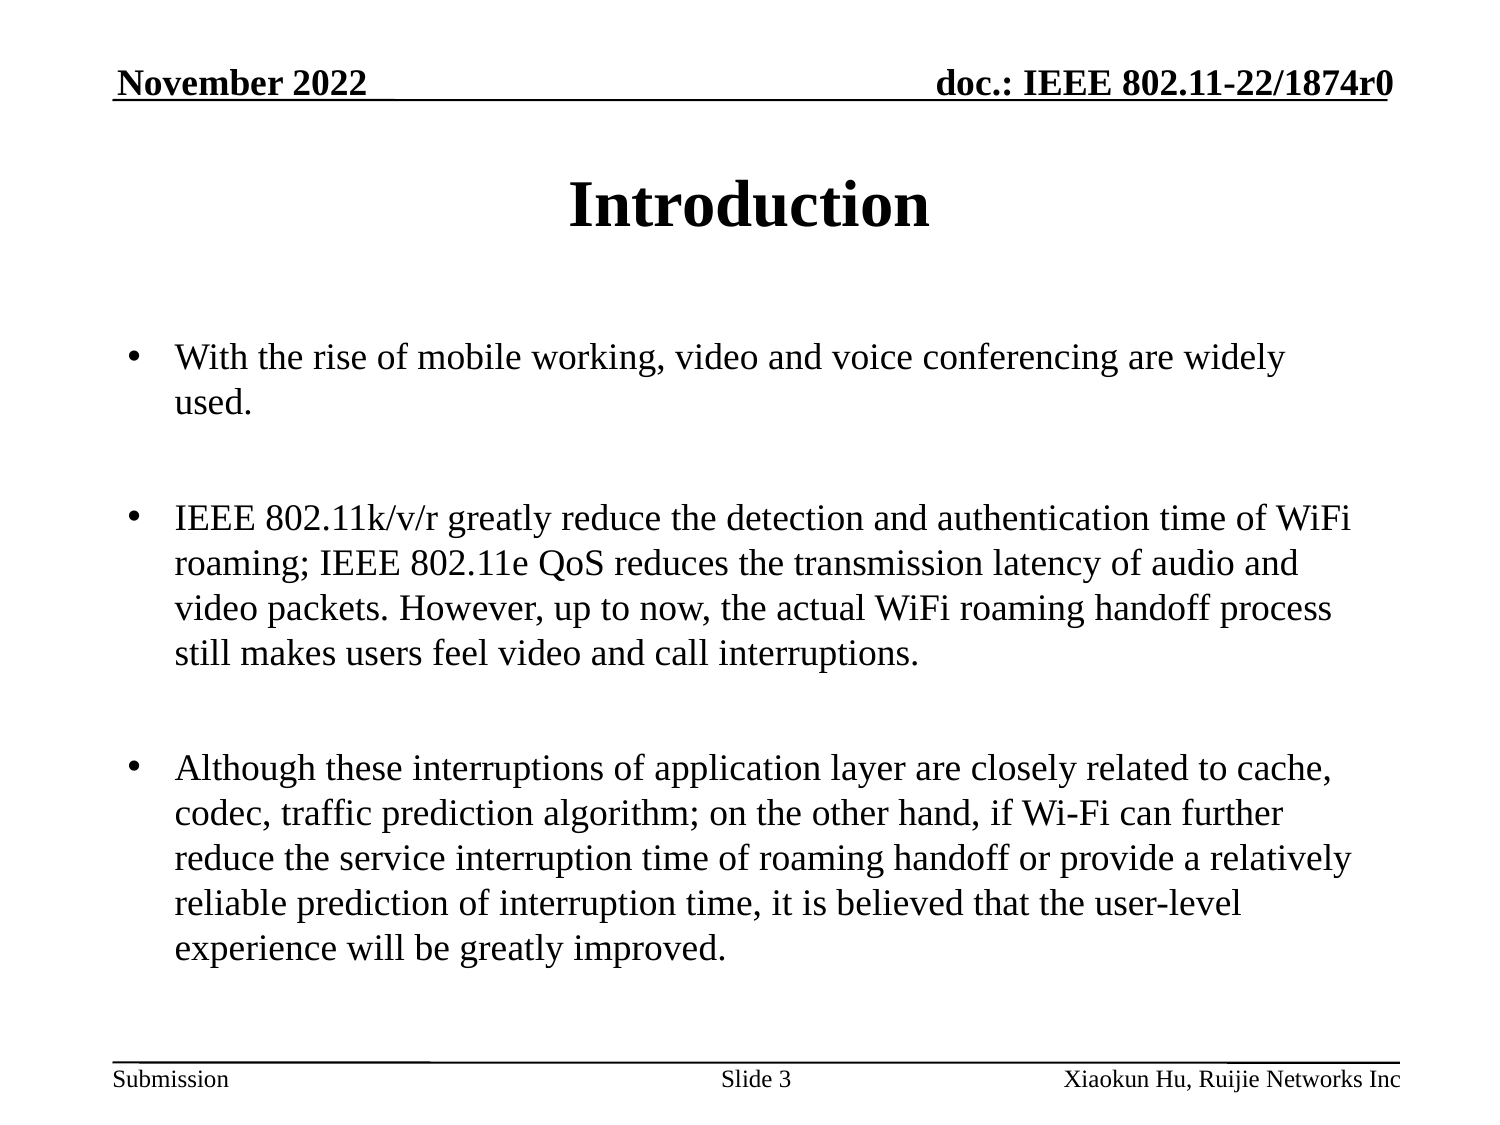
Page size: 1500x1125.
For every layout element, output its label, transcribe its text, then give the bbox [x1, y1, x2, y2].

footer Xiaokun Hu, Ruijie Networks Inc [984, 1061, 1402, 1091]
title Introduction [112, 112, 1388, 288]
slide_number Slide 3 [712, 1061, 800, 1123]
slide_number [116, 58, 507, 104]
list With the rise of mobile working, video and voice conferencing are widely used. IEEE 802.11k/v/r greatly reduce the detection and authentication time of WiFi roaming; IEEE 802.11e QoS reduces the transmission latency of audio and video packets. However, up to now, the actual WiFi roaming handoff process still makes users feel video and call interruptions. Although these interruptions of application layer are closely related to cache, codec, traffic prediction algorithm; on the other hand, if Wi-Fi can further reduce the service interruption time of roaming handoff or provide a relatively reliable prediction of interruption time, it is believed that the user-level experience will be greatly improved. [112, 324, 1388, 1032]
